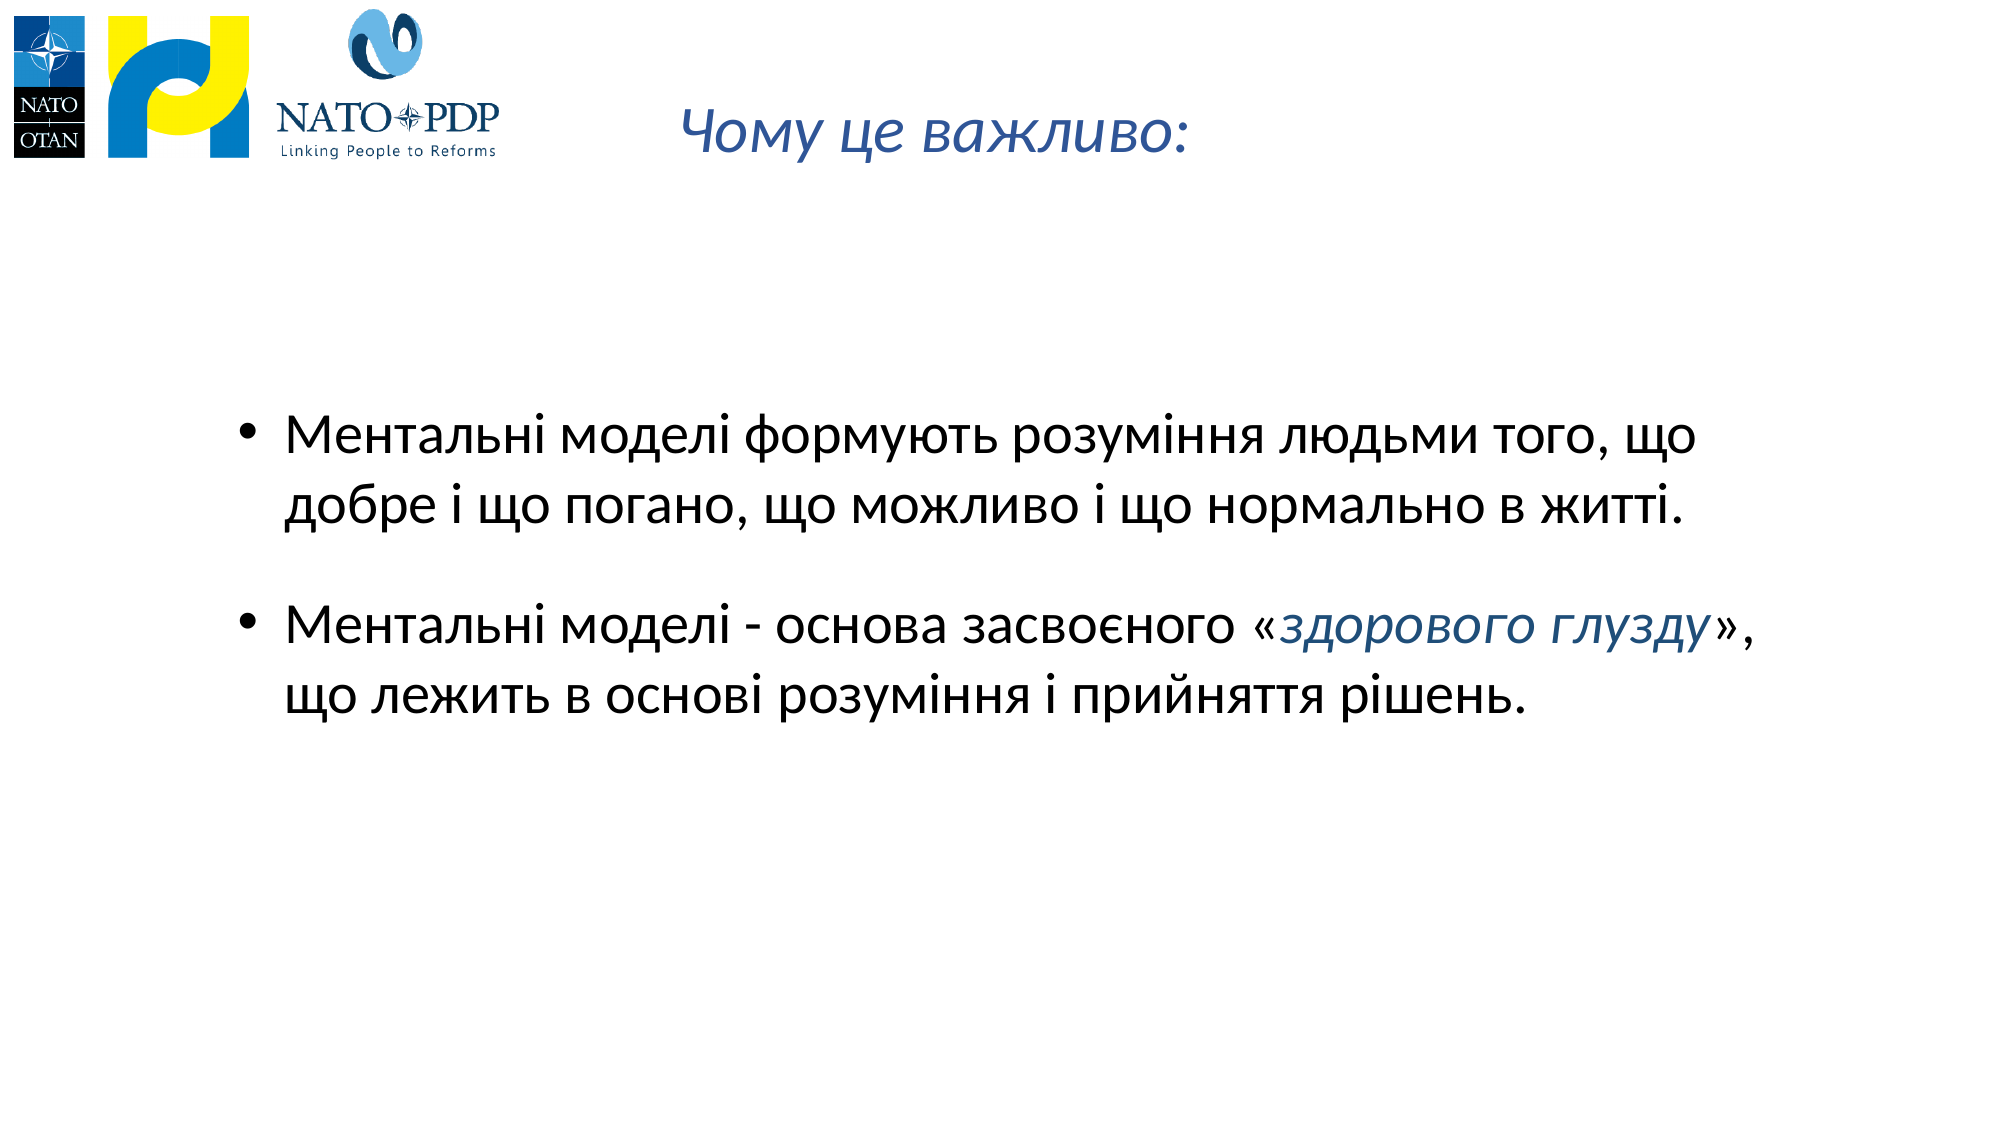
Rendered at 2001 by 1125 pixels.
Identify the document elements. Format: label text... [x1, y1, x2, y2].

picture [276, 7, 499, 161]
title Чому це важливо: [662, 22, 1957, 240]
text_box Ментальні моделі формують розуміння людьми того, що добре і що погано, що можливо і що нормально в житті. Ментальні моделі - основа засвоєного «здорового глузду», що лежить в основі розуміння і прийняття рішень. [222, 388, 1803, 733]
picture [14, 16, 250, 158]
